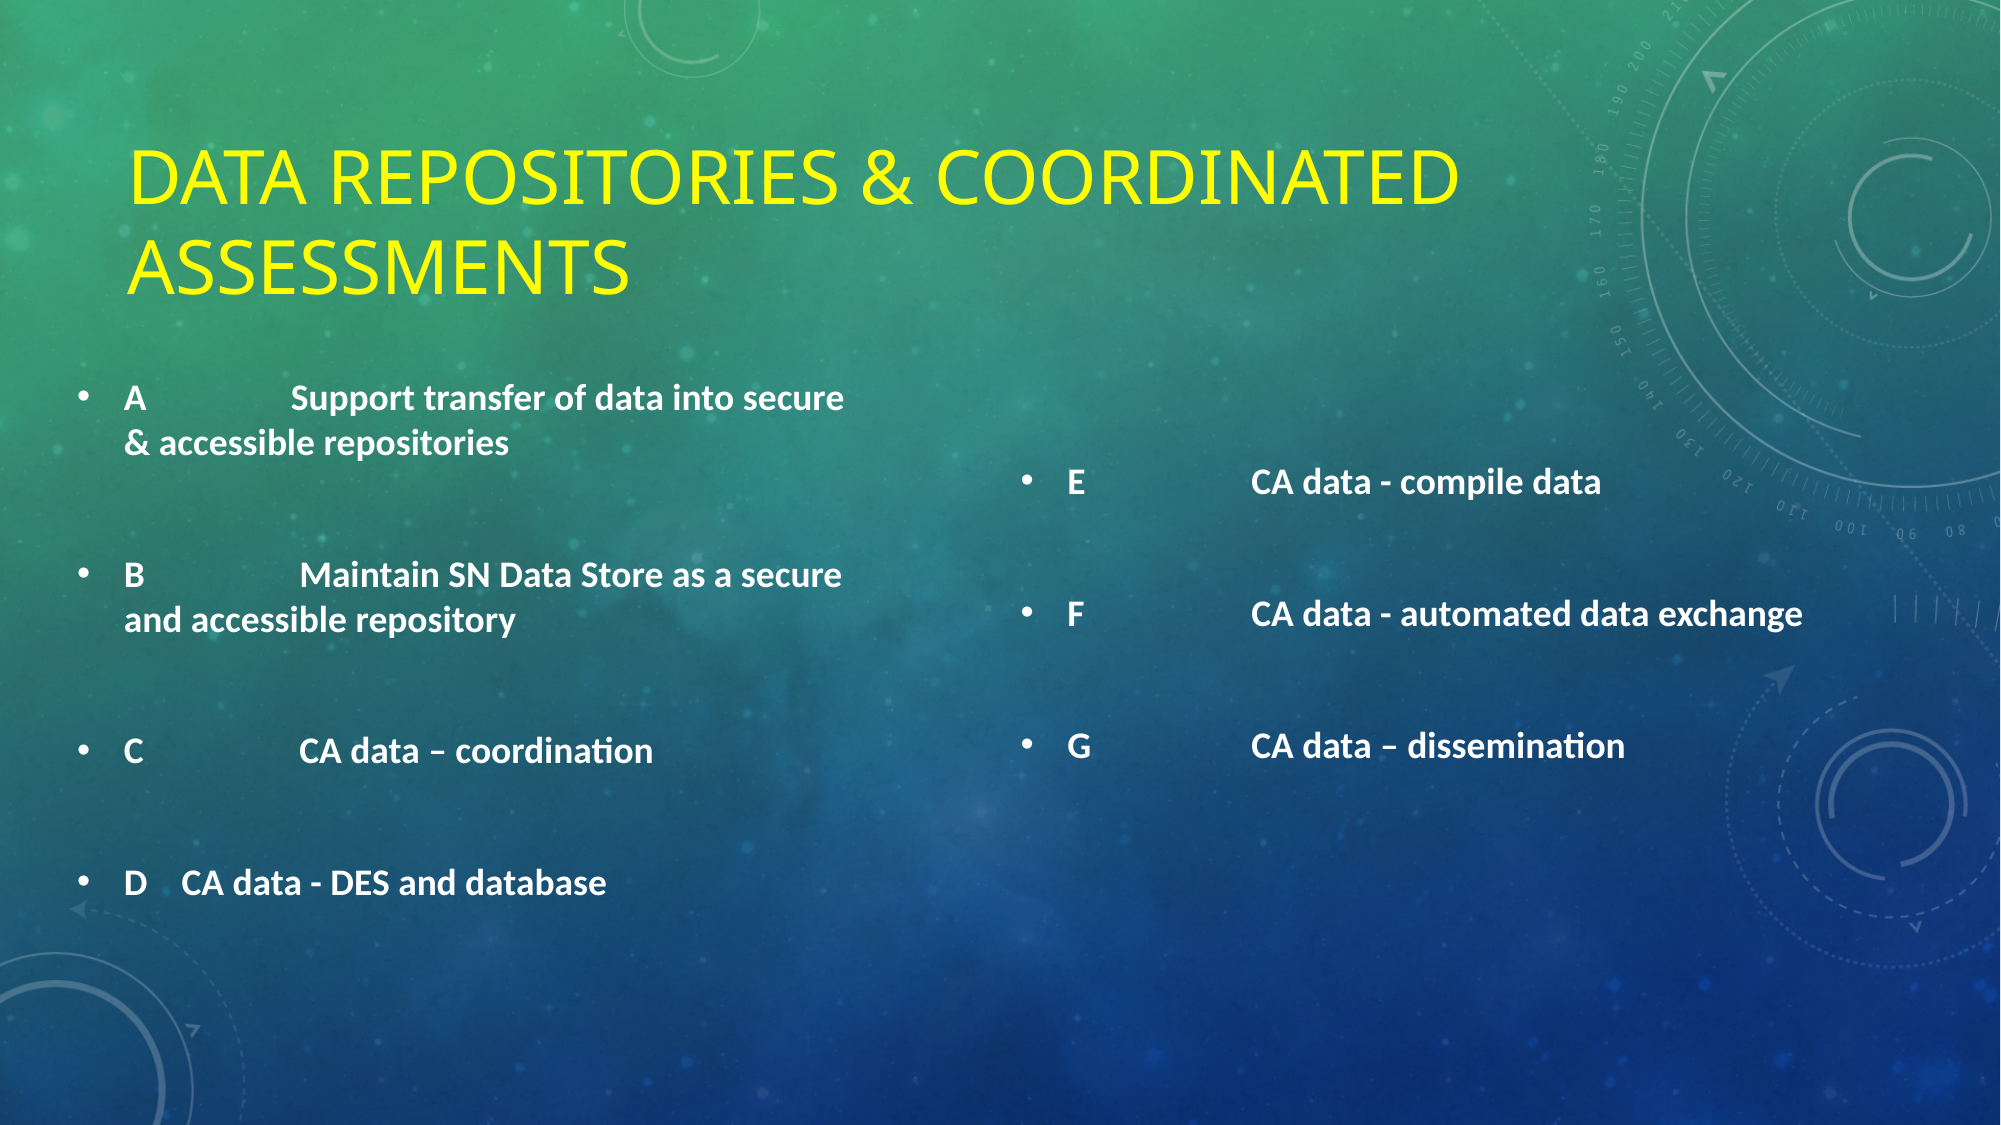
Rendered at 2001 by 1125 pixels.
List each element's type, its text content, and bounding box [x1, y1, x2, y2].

title Data Repositories & Coordinated Assessments [112, 99, 1775, 339]
list A Support transfer of data into secure & accessible repositories B Maintain SN Data Store as a secure and accessible repository C CA data – coordination D CA data - DES and database [62, 338, 882, 938]
list E CA data - compile data F CA data - automated data exchange G CA data – dissemination [1005, 312, 1825, 911]
picture [0, 0, 2001, 1125]
